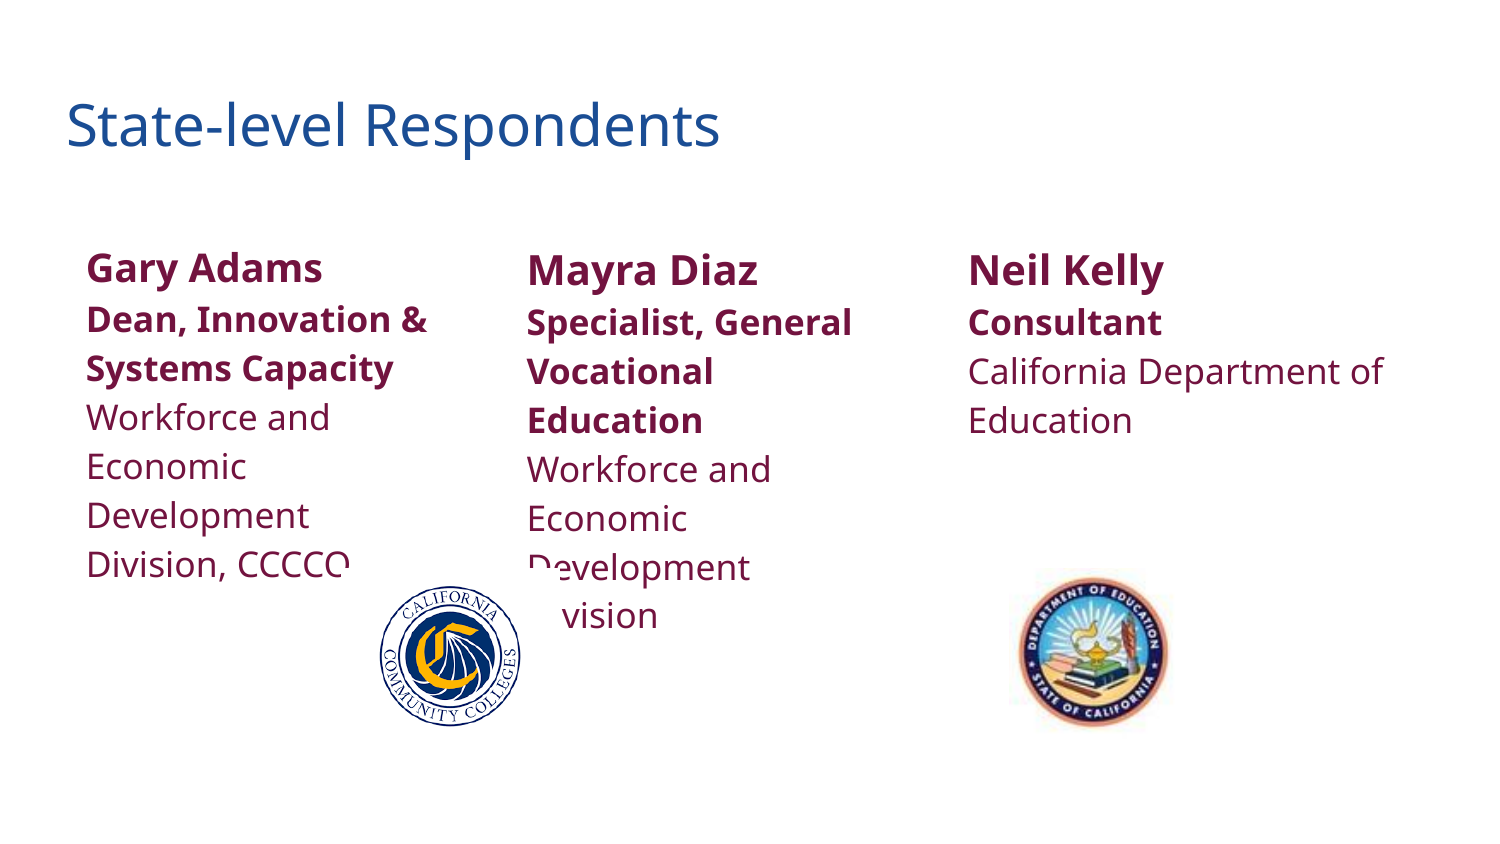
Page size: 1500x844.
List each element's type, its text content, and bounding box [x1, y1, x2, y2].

picture [341, 568, 561, 745]
list Neil Kelly Consultant California Department of Education [952, 221, 1450, 440]
picture [1009, 568, 1180, 739]
list Gary Adams Dean, Innovation & Systems Capacity Workforce and Economic Development Division, CCCCO [70, 221, 445, 440]
list Mayra Diaz Specialist, General Vocational Education Workforce and Economic Development Division [511, 221, 886, 581]
title State-level Respondents [51, 72, 1449, 167]
